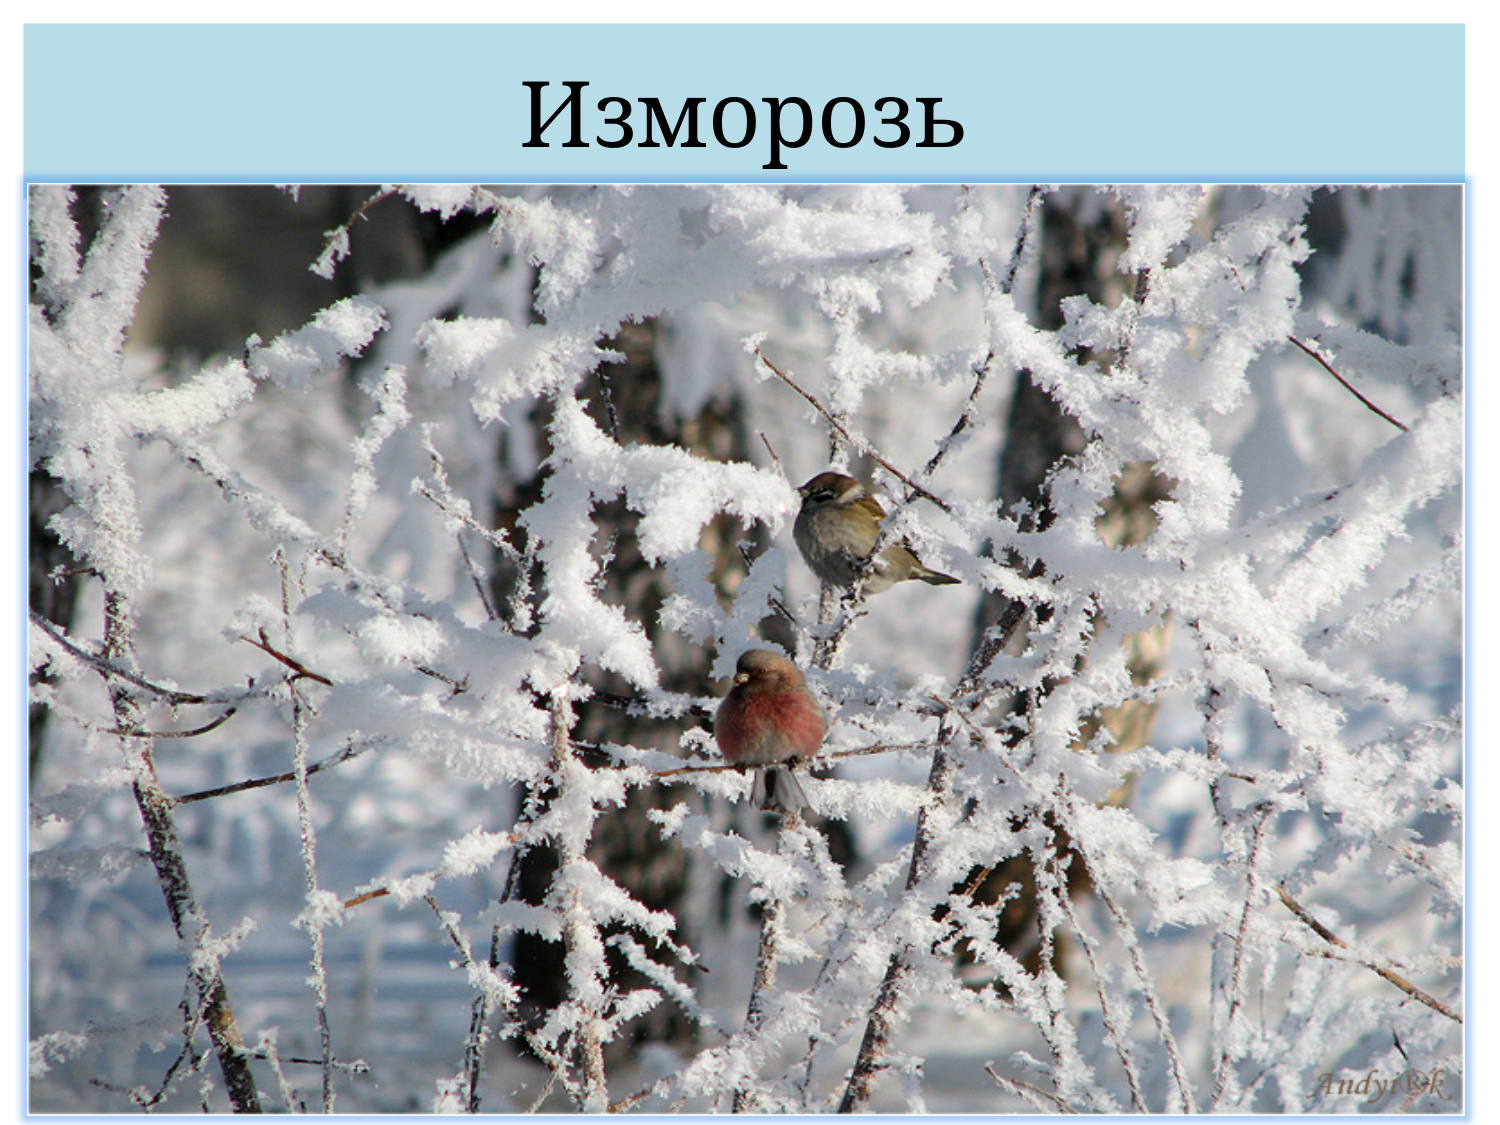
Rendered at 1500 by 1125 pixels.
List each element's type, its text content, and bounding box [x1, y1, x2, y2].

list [27, 183, 1466, 1116]
title Изморозь [23, 23, 1465, 170]
